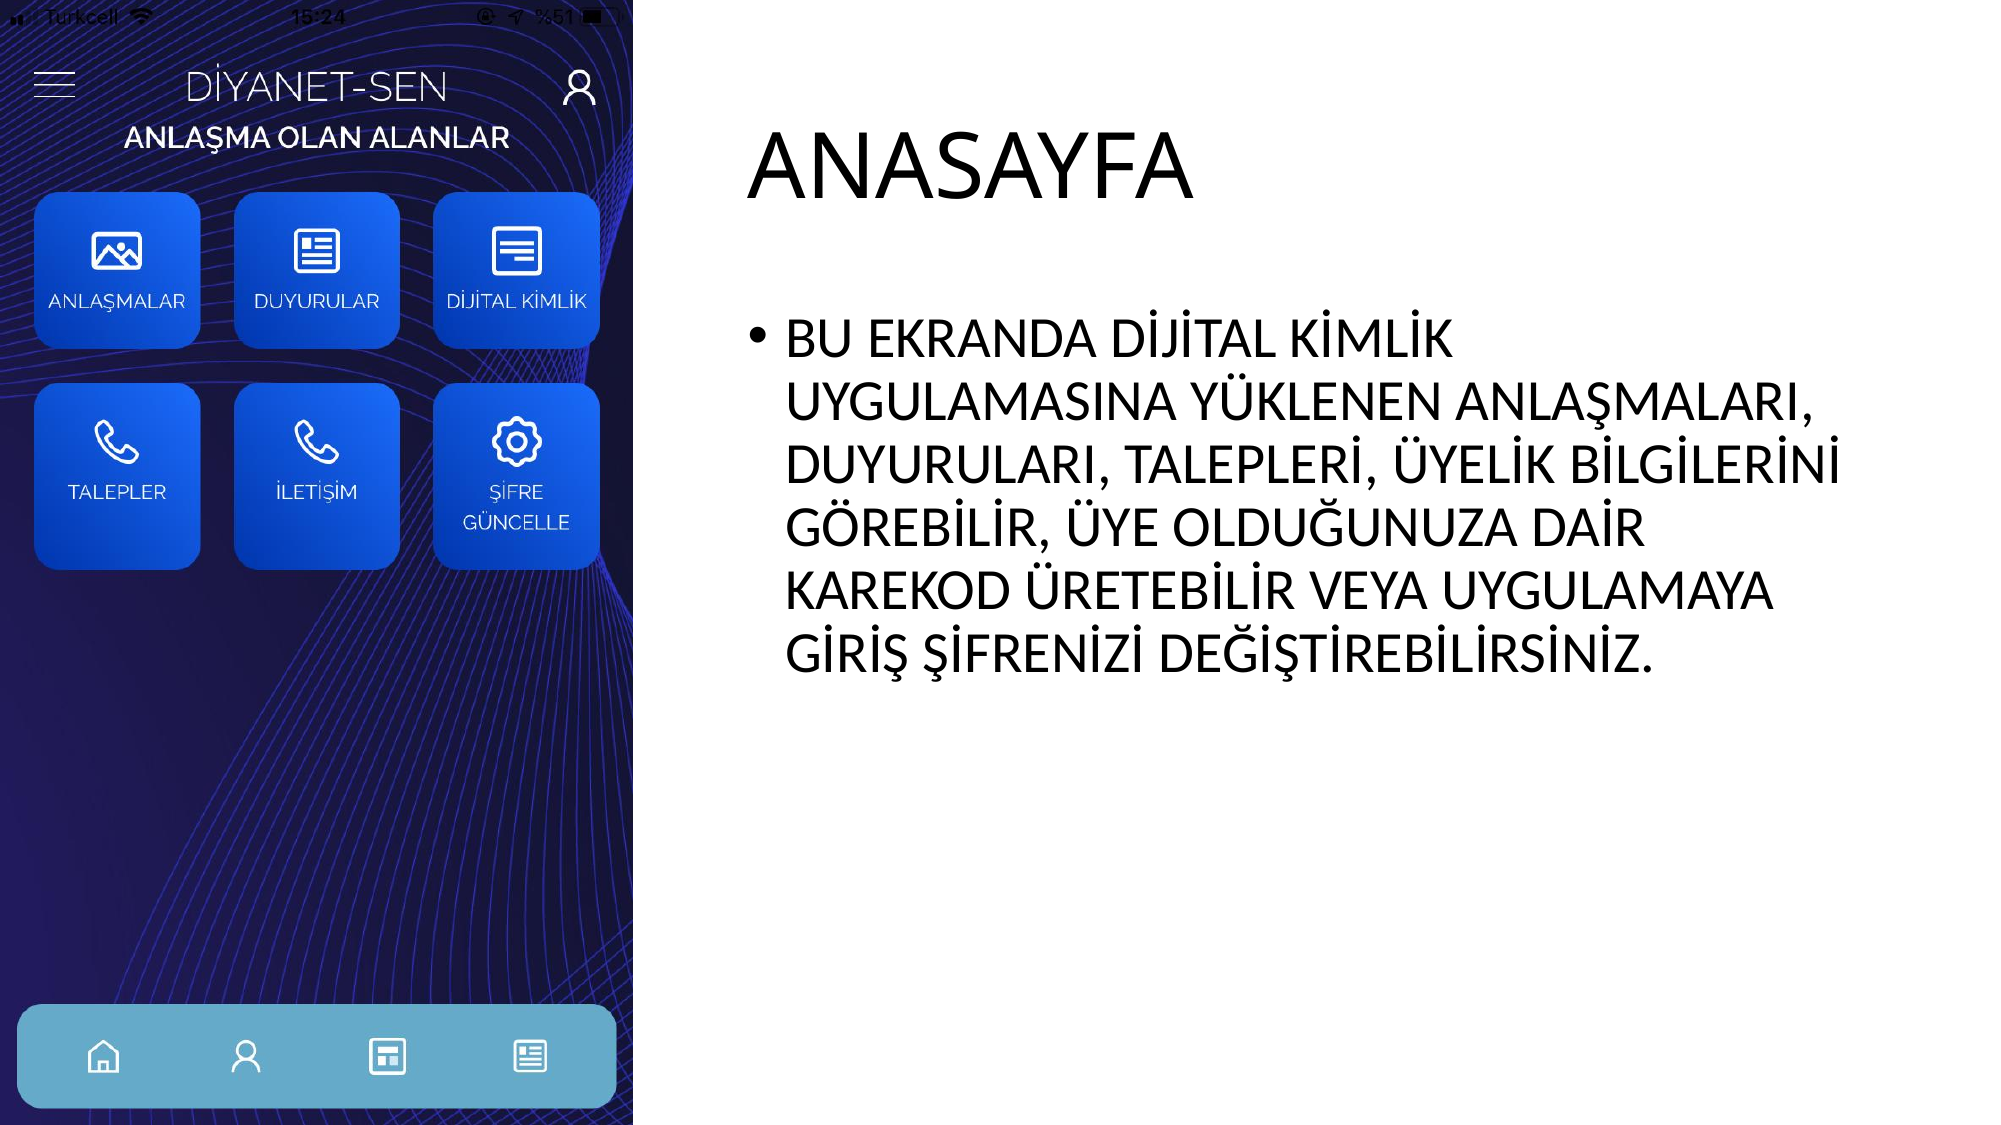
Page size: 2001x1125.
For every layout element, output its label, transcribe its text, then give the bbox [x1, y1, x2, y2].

title ANASAYFA [732, 59, 1863, 278]
picture [0, 0, 633, 1125]
list BU EKRANDA DİJİTAL KİMLİK UYGULAMASINA YÜKLENEN ANLAŞMALARI, DUYURULARI, TALEPLERİ, ÜYELİK BİLGİLERİNİ GÖREBİLİR, ÜYE OLDUĞUNUZA DAİR KAREKOD ÜRETEBİLİR VEYA UYGULAMAYA GİRİŞ ŞİFRENİZİ DEĞİŞTİREBİLİRSİNİZ. [732, 299, 1863, 1014]
